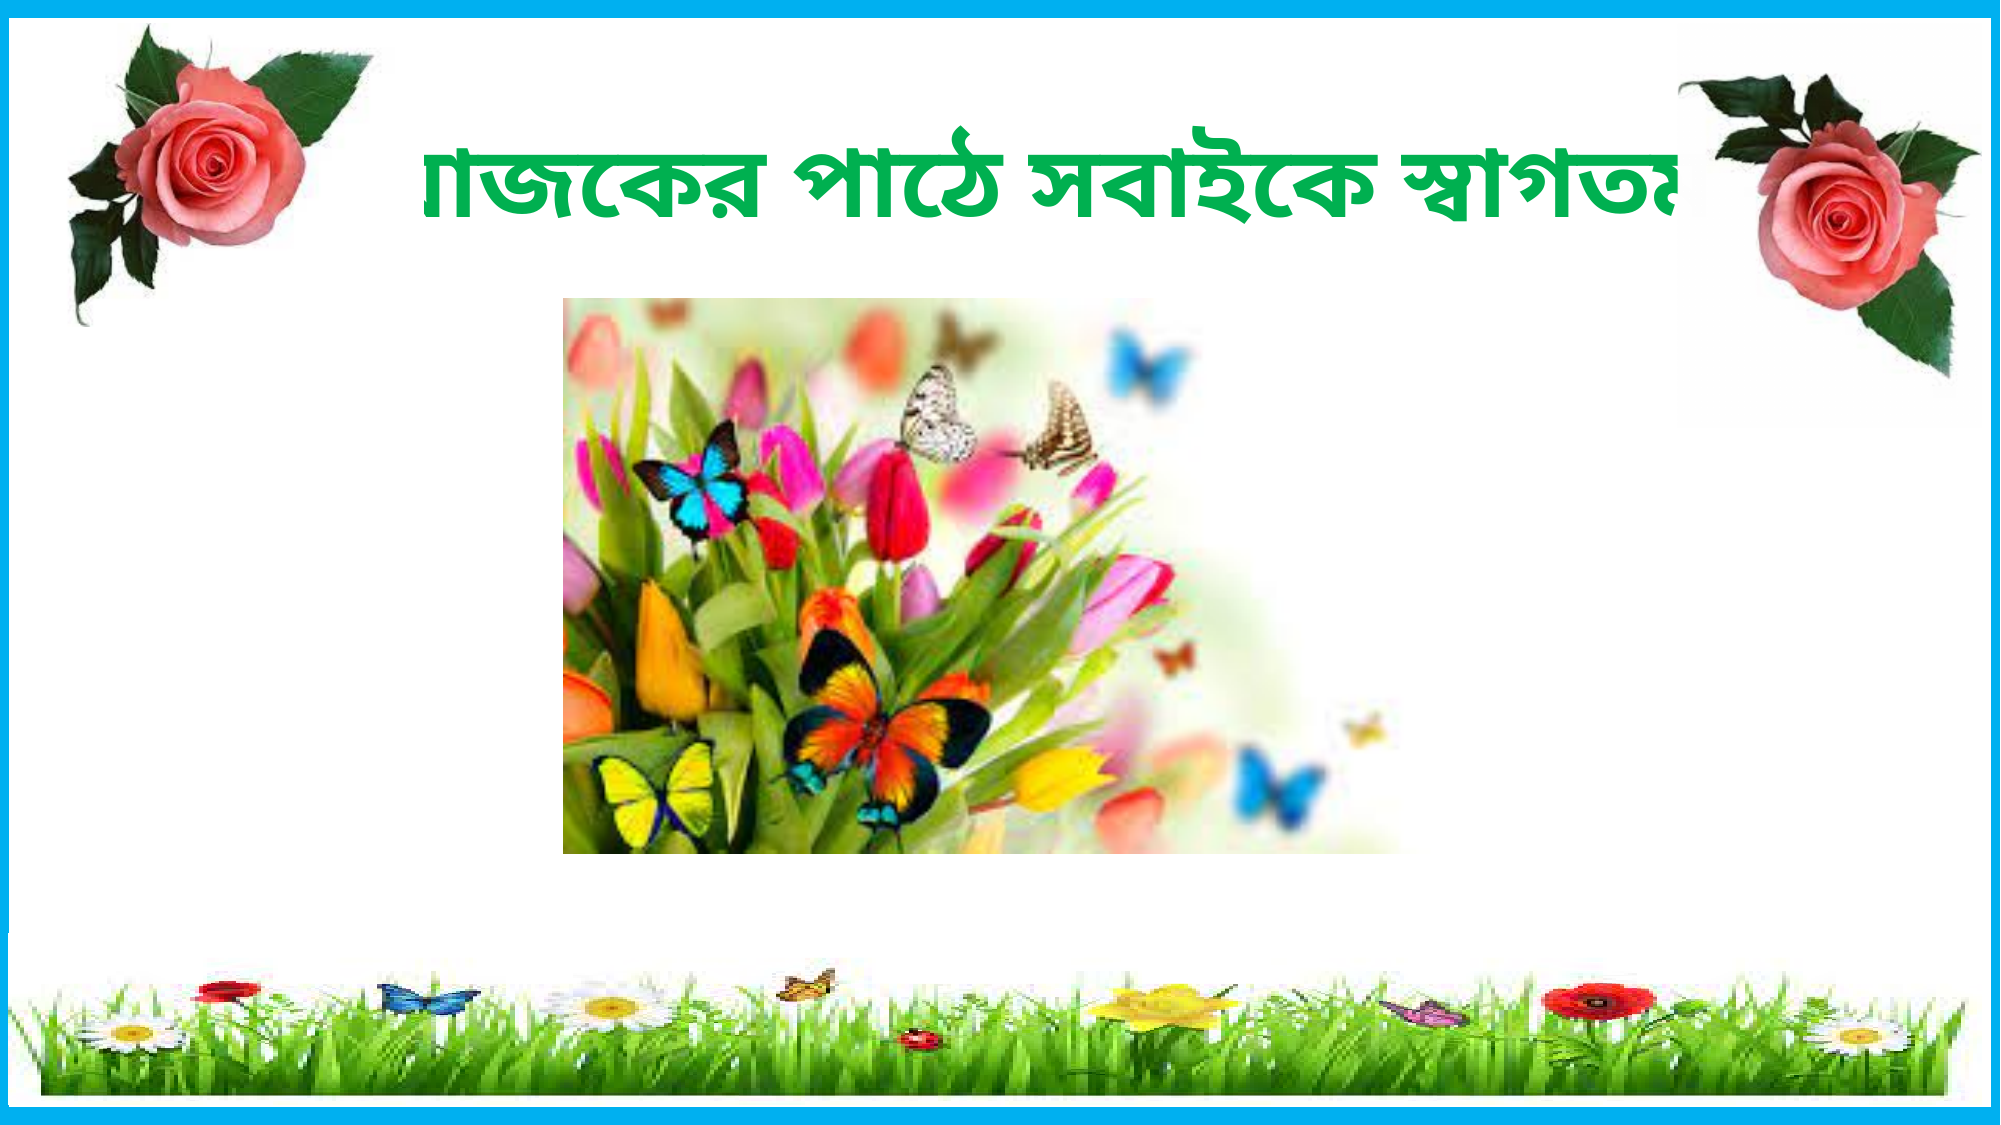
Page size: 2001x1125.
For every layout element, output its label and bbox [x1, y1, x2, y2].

picture [18, 23, 424, 327]
picture [562, 298, 1437, 855]
text_box [0, 0, 2000, 1125]
picture [9, 933, 1982, 1105]
picture [1627, 24, 1990, 427]
